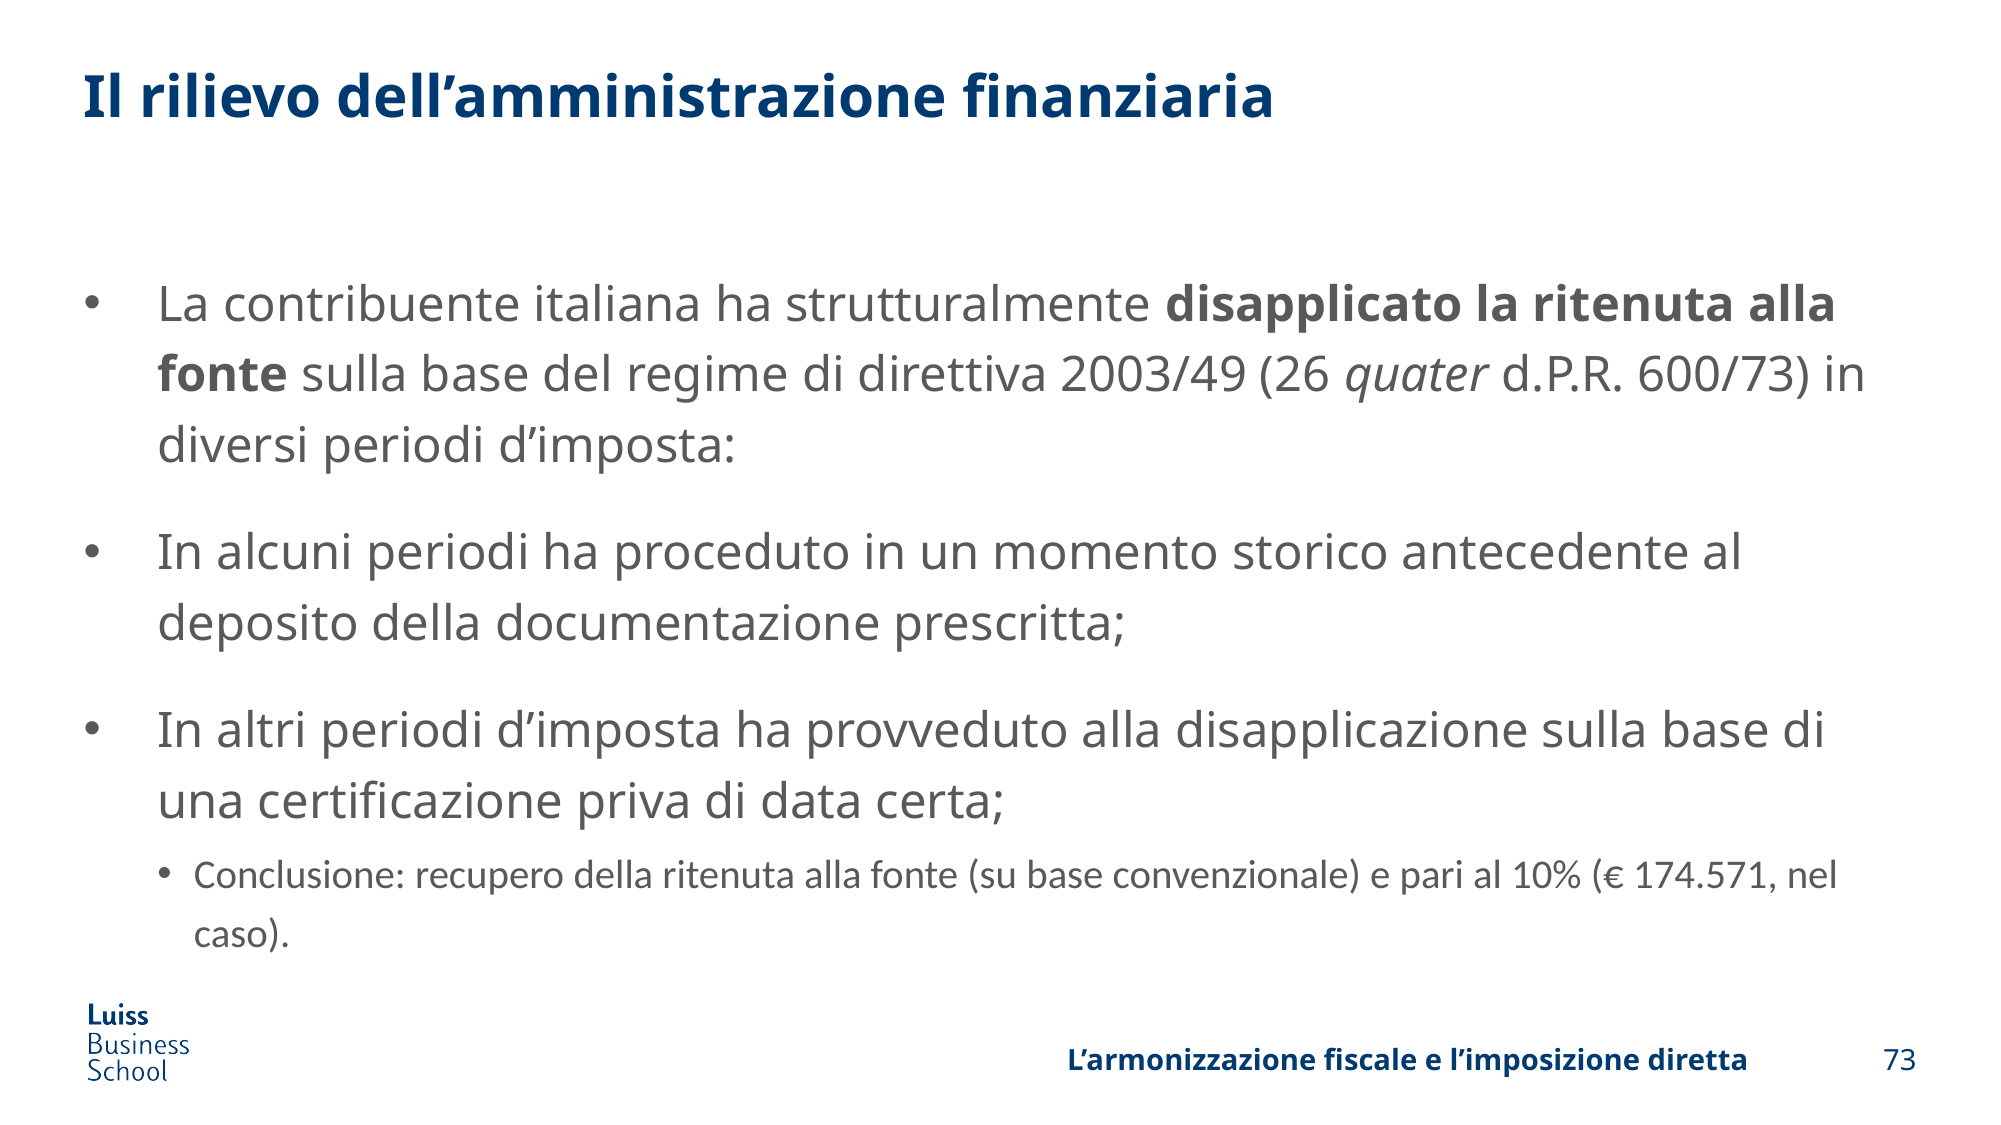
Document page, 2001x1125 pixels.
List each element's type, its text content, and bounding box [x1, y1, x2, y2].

list La contribuente italiana ha strutturalmente disapplicato la ritenuta alla fonte sulla base del regime di direttiva 2003/49 (26 quater d.P.R. 600/73) in diversi periodi d’imposta: In alcuni periodi ha proceduto in un momento storico antecedente al deposito della documentazione prescritta; In altri periodi d’imposta ha provveduto alla disapplicazione sulla base di una certificazione priva di data certa; Conclusione: recupero della ritenuta alla fonte (su base convenzionale) e pari al 10% (€ 174.571, nel caso). [68, 252, 1910, 964]
picture [88, 1003, 189, 1081]
title Il rilievo dell’amministrazione finanziaria [68, 59, 1910, 223]
slide_number 73 [1787, 1021, 1929, 1081]
footer L’armonizzazione fiscale e l’imposizione diretta [486, 1021, 1761, 1081]
